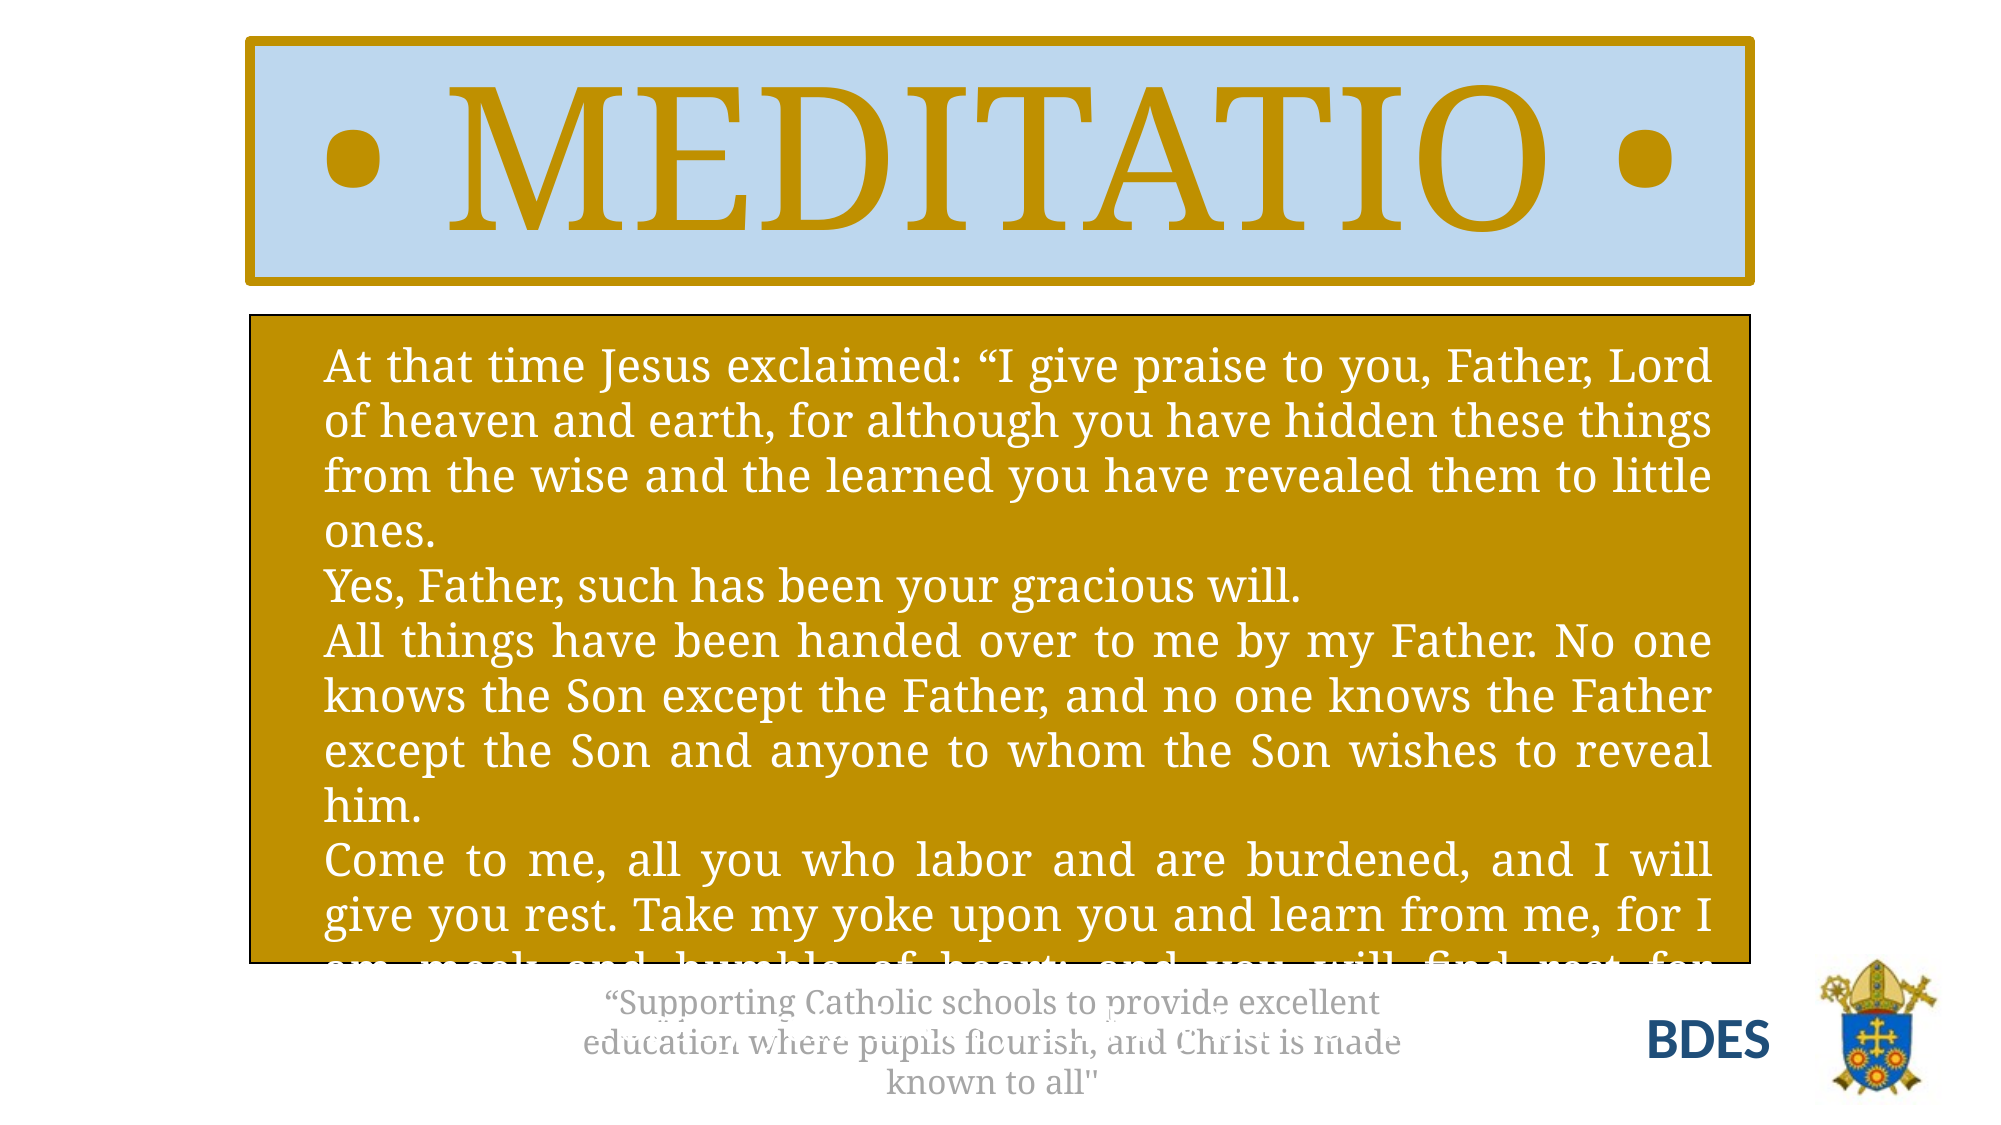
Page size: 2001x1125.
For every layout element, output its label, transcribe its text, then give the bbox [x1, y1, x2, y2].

text_box • MEDITATIO • [249, 40, 1750, 282]
picture [1815, 954, 1943, 1105]
text_box [249, 314, 1751, 964]
text_box At that time Jesus exclaimed: “I give praise to you, Father, Lord of heaven and earth, for although you have hidden these things from the wise and the learned you have revealed them to little ones. Yes, Father, such has been your gracious will. All things have been handed over to me by my Father. No one knows the Son except the Father, and no one knows the Father except the Son and anyone to whom the Son wishes to reveal him. Come to me, all you who labor and are burdened, and I will give you rest. Take my yoke upon you and learn from me, for I am meek and humble of heart; and you will find rest for yourselves. For my yoke is easy, and my burden light.” [309, 328, 1729, 1125]
text_box BDES [1729, 992, 1815, 1078]
